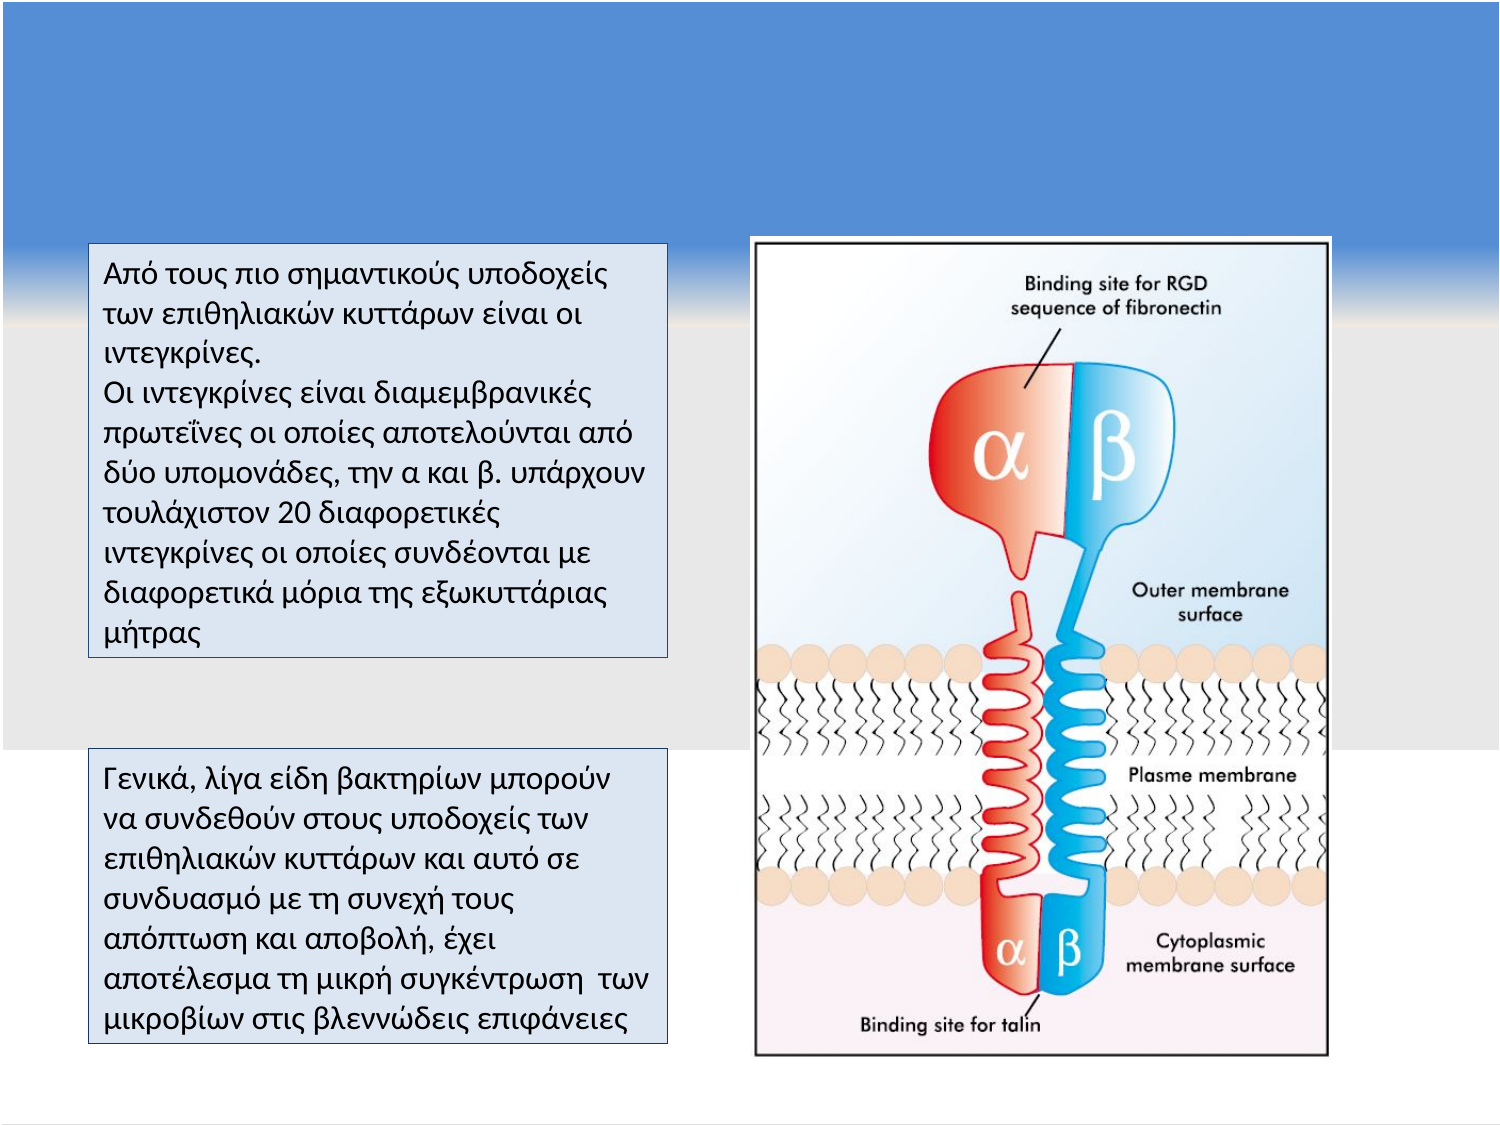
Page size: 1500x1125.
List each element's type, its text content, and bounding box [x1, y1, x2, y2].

text_box Γενικά, λίγα είδη βακτηρίων μπορούν να συνδεθούν στους υποδοχείς των επιθηλιακών κυττάρων και αυτό σε συνδυασμό με τη συνεχή τους απόπτωση και αποβολή, έχει αποτέλεσμα τη μικρή συγκέντρωση των μικροβίων στις βλεννώδεις επιφάνειες [88, 748, 668, 1044]
text_box Από τους πιο σημαντικούς υποδοχείς των επιθηλιακών κυττάρων είναι οι ιντεγκρίνες. Οι ιντεγκρίνες είναι διαμεμβρανικές πρωτεΐνες οι οποίες αποτελούνται από δύο υπομονάδες, την α και β. υπάρχουν τουλάχιστον 20 διαφορετικές ιντεγκρίνες οι οποίες συνδέονται με διαφορετικά μόρια της εξωκυττάριας μήτρας [88, 243, 668, 658]
picture [0, 0, 1500, 1125]
